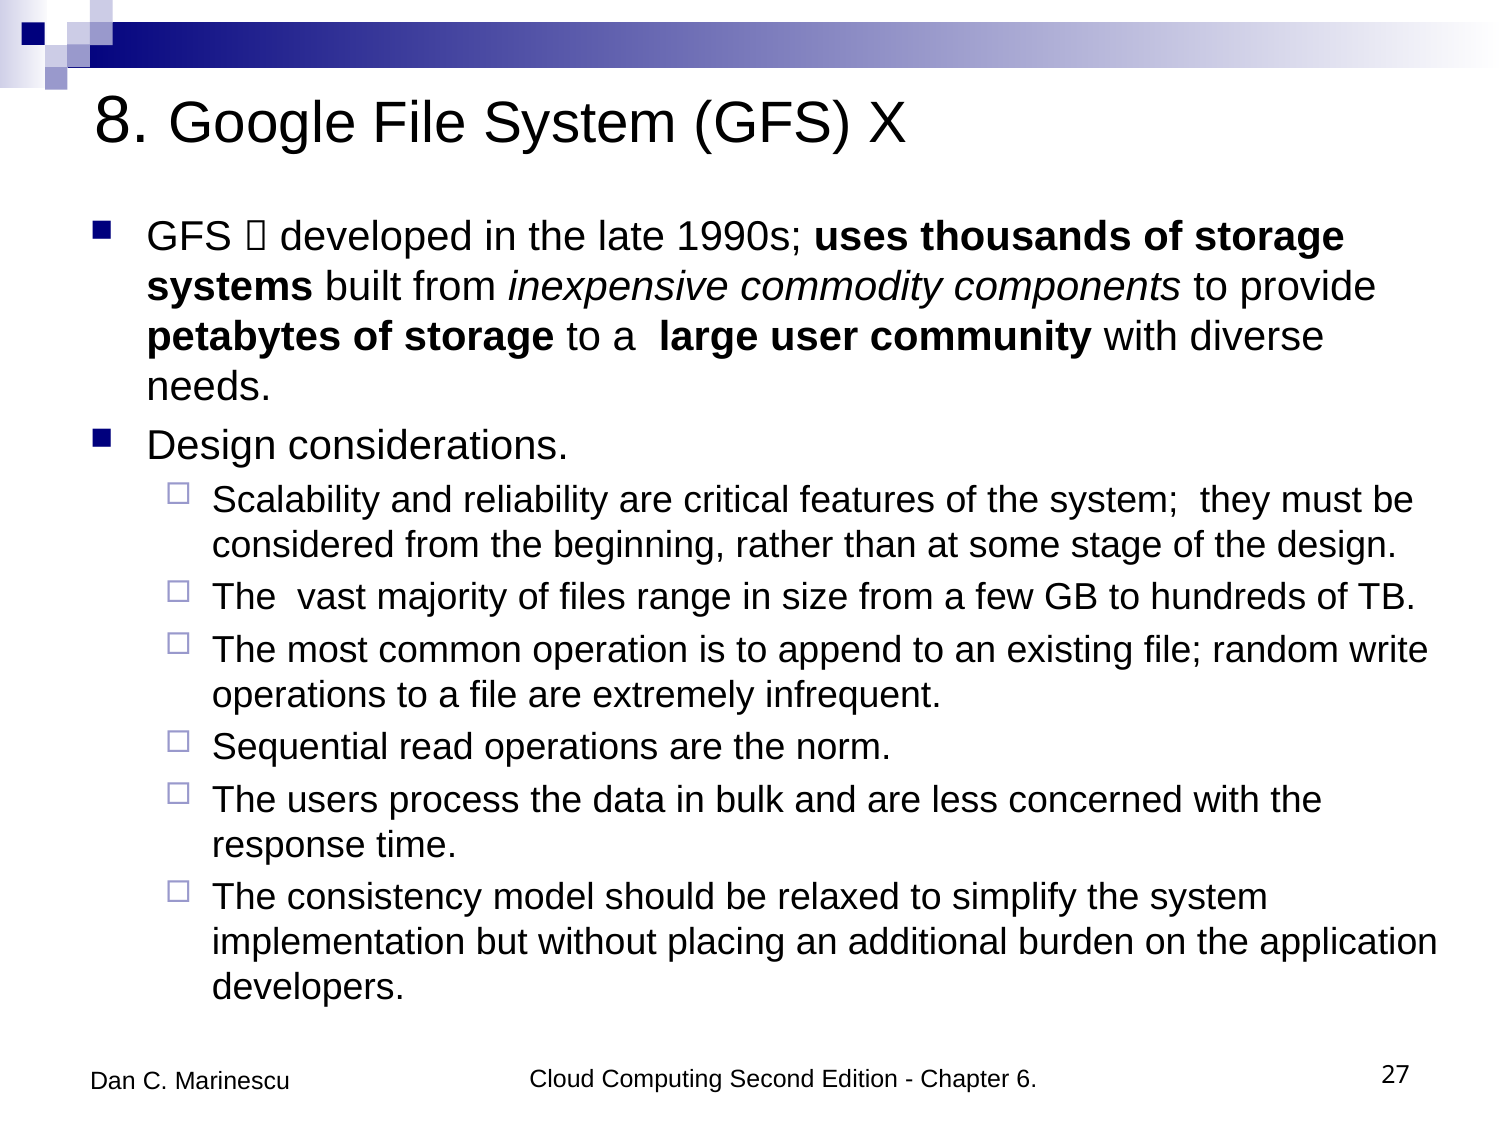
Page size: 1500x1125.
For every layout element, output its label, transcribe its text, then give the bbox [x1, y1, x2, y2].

title 8. Google File System (GFS) X [79, 74, 1426, 156]
list GFS  developed in the late 1990s; uses thousands of storage systems built from inexpensive commodity components to provide petabytes of storage to a large user community with diverse needs. Design considerations. Scalability and reliability are critical features of the system; they must be considered from the beginning, rather than at some stage of the design. The vast majority of files range in size from a few GB to hundreds of TB. The most common operation is to append to an existing file; random write operations to a file are extremely infrequent. Sequential read operations are the norm. The users process the data in bulk and are less concerned with the response time. The consistency model should be relaxed to simplify the system implementation but without placing an additional burden on the application developers. [74, 201, 1458, 1008]
slide_number Dan C. Marinescu [74, 1024, 426, 1103]
slide_number 27 [1074, 1024, 1426, 1101]
footer Cloud Computing Second Edition - Chapter 6. [512, 1024, 1056, 1101]
